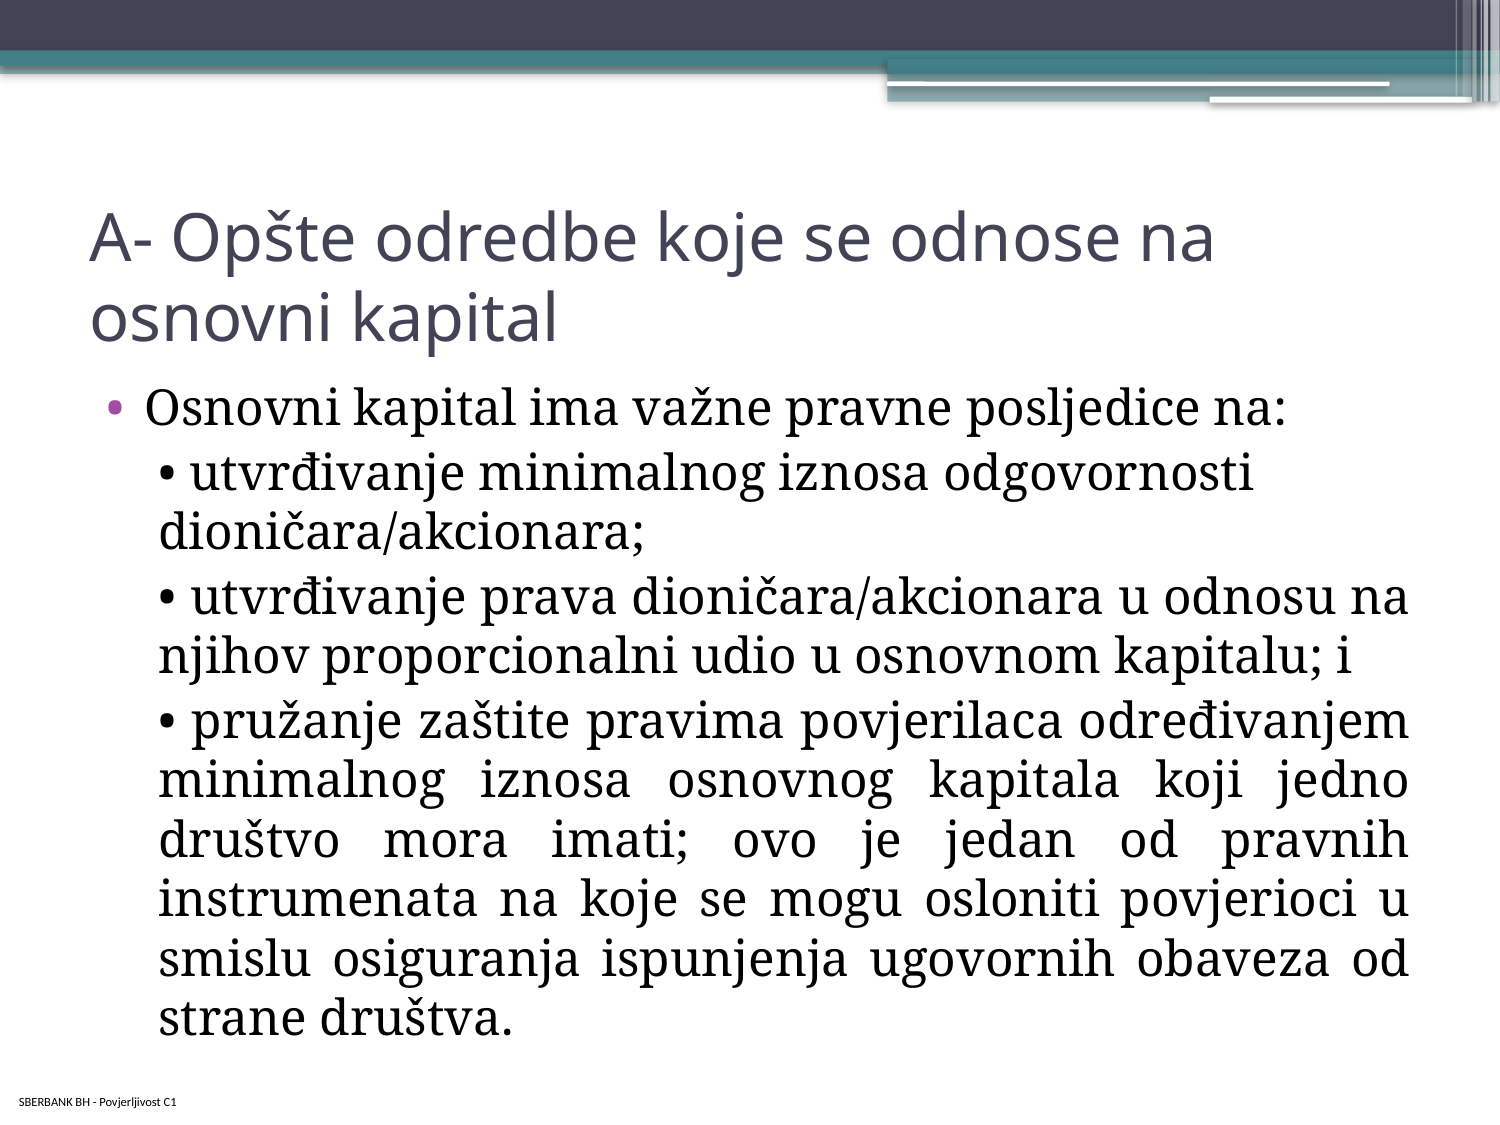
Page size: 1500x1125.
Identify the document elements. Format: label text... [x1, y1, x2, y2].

list Osnovni kapital ima važne pravne posljedice na: • utvrđivanje minimalnog iznosa odgovornosti dioničara/akcionara; • utvrđivanje prava dioničara/akcionara u odnosu na njihov proporcionalni udio u osnovnom kapitalu; i • pružanje zaštite pravima povjerilaca određivanjem minimalnog iznosa osnovnog kapitala koji jedno društvo mora imati; ovo je jedan od pravnih instrumenata na koje se mogu osloniti povjerioci u smislu osiguranja ispunjenja ugovornih obaveza od strane društva. [75, 368, 1425, 1079]
title A- Opšte odredbe koje se odnose na osnovni kapital [75, 187, 1425, 363]
